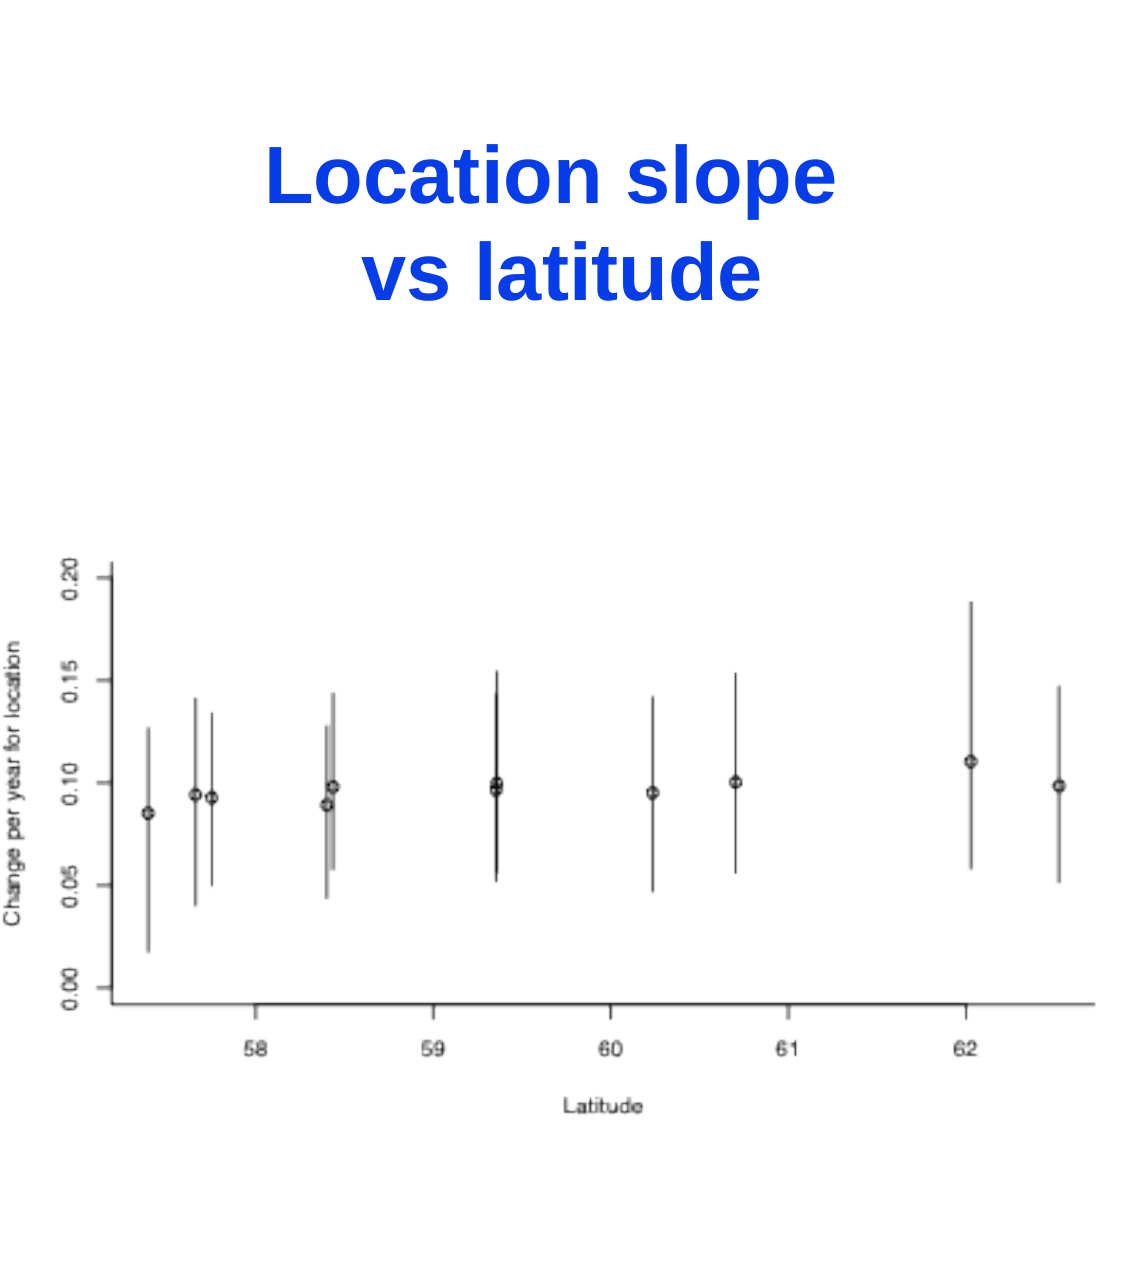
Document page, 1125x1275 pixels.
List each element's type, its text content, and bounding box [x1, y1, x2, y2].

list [0, 362, 1125, 1263]
title Location slope vs latitude [83, 112, 1042, 326]
